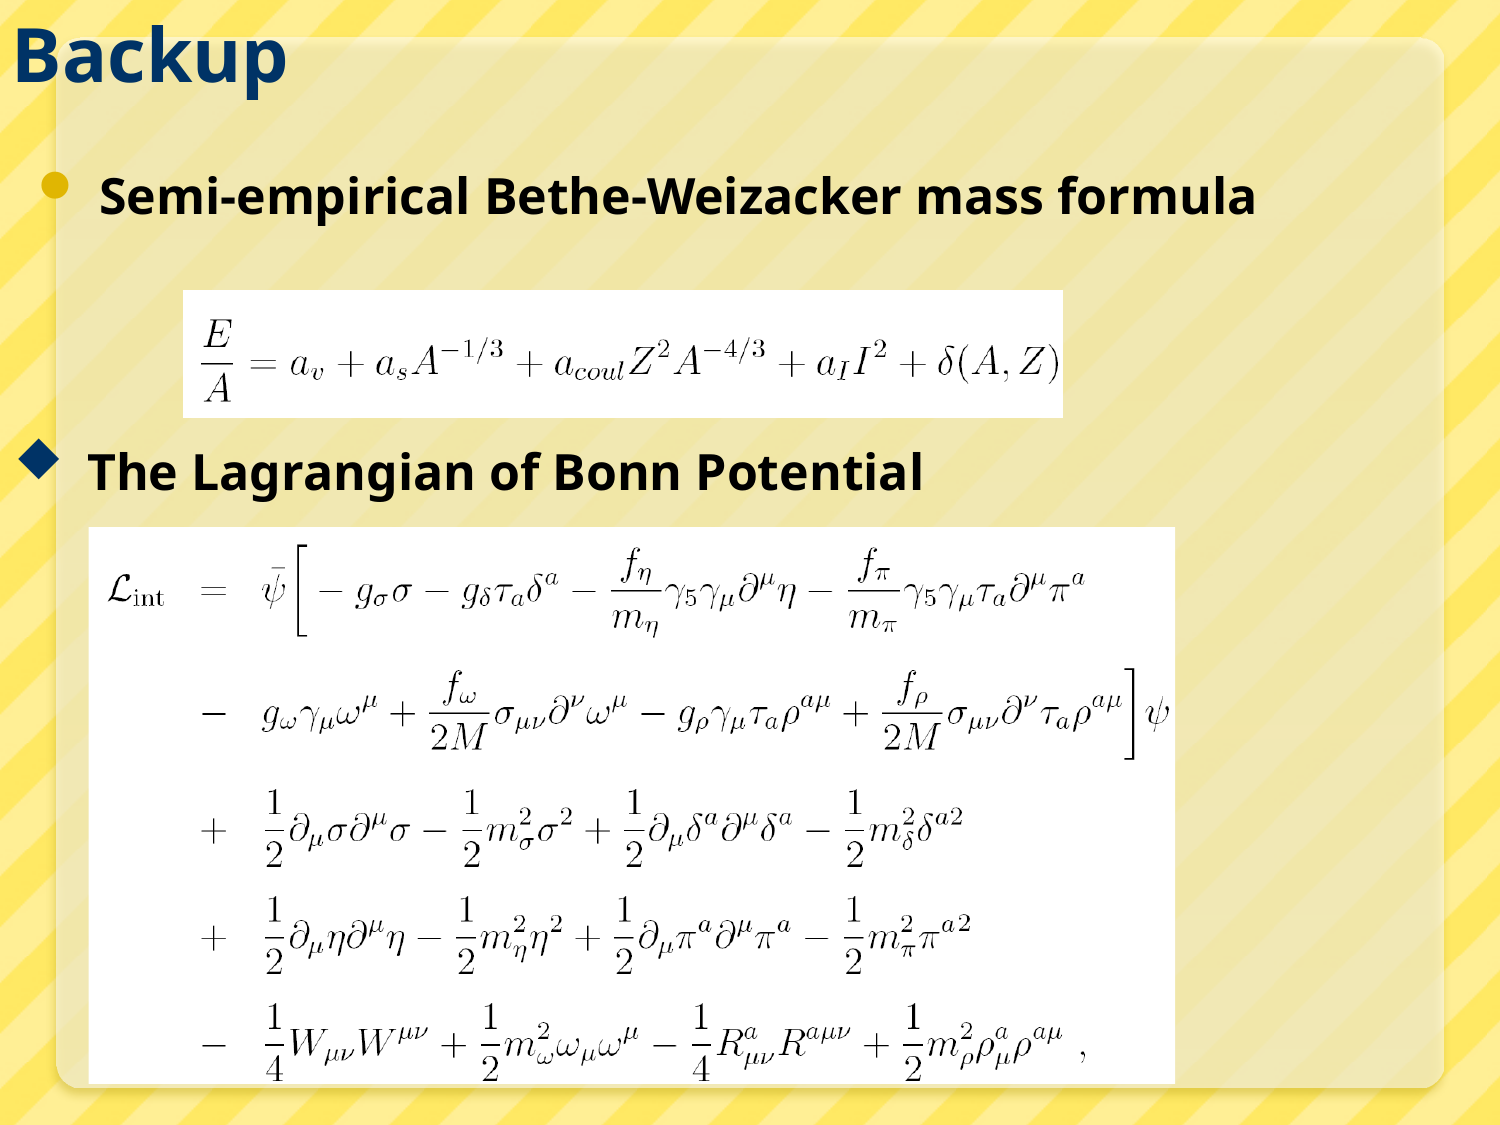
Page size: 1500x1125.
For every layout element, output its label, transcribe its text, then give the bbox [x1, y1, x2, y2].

list Semi-empirical Bethe-Weizacker mass formula [0, 148, 1376, 268]
text_box Backup [0, 0, 305, 105]
picture [183, 290, 1063, 418]
picture [88, 527, 1176, 1084]
text_box The Lagrangian of Bonn Potential [0, 420, 1376, 539]
